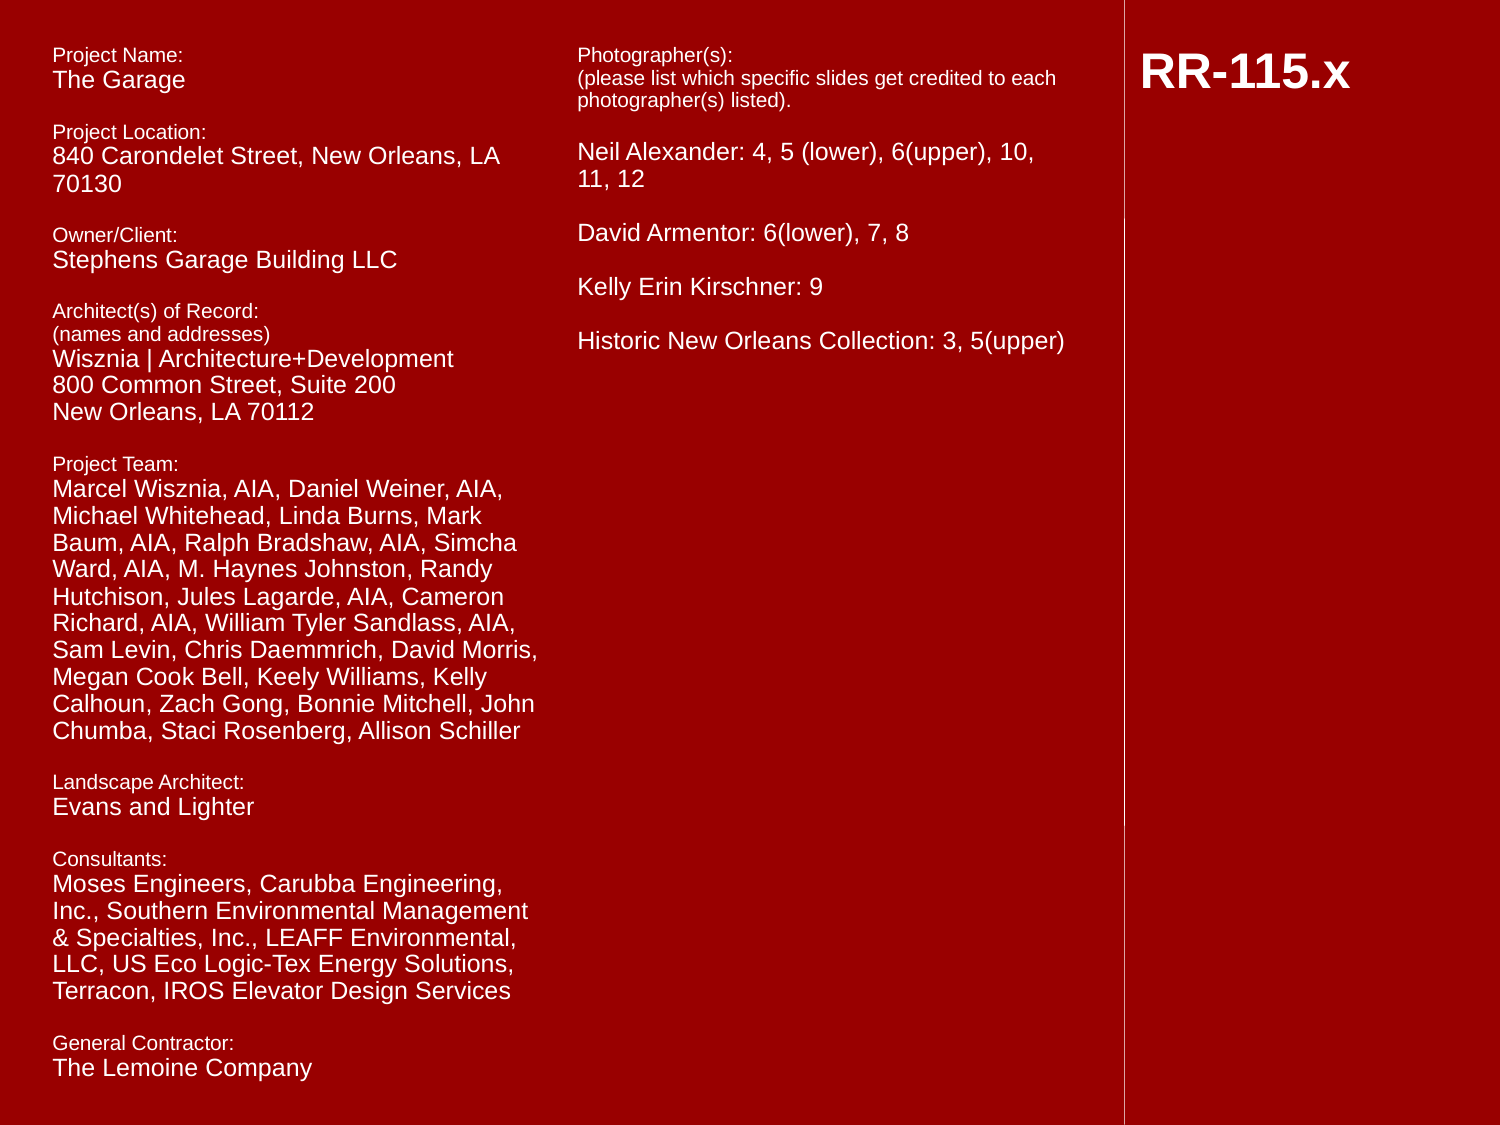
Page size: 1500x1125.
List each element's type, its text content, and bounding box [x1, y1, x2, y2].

text_box Photographer(s): (please list which specific slides get credited to each photographer(s) listed). Neil Alexander: 4, 5 (lower), 6(upper), 10, 11, 12 David Armentor: 6(lower), 7, 8 Kelly Erin Kirschner: 9 Historic New Orleans Collection: 3, 5(upper) [562, 37, 1088, 389]
text_box RR-115.x [1125, 37, 1463, 100]
text_box Project Name: The Garage Project Location: 840 Carondelet Street, New Orleans, LA 70130 Owner/Client: Stephens Garage Building LLC Architect(s) of Record: (names and addresses) Wisznia | Architecture+Development 800 Common Street, Suite 200 New Orleans, LA 70112 Project Team: Marcel Wisznia, AIA, Daniel Weiner, AIA, Michael Whitehead, Linda Burns, Mark Baum, AIA, Ralph Bradshaw, AIA, Simcha Ward, AIA, M. Haynes Johnston, Randy Hutchison, Jules Lagarde, AIA, Cameron Richard, AIA, William Tyler Sandlass, AIA, Sam Levin, Chris Daemmrich, David Morris, Megan Cook Bell, Keely Williams, Kelly Calhoun, Zach Gong, Bonnie Mitchell, John Chumba, Staci Rosenberg, Allison Schiller Landscape Architect: Evans and Lighter Consultants: Moses Engineers, Carubba Engineering, Inc., Southern Environmental Management & Specialties, Inc., LEAFF Environmental, LLC, US Eco Logic-Tex Energy Solutions, Terracon, IROS Elevator Design Services General Contractor: The Lemoine Company [37, 37, 563, 1089]
